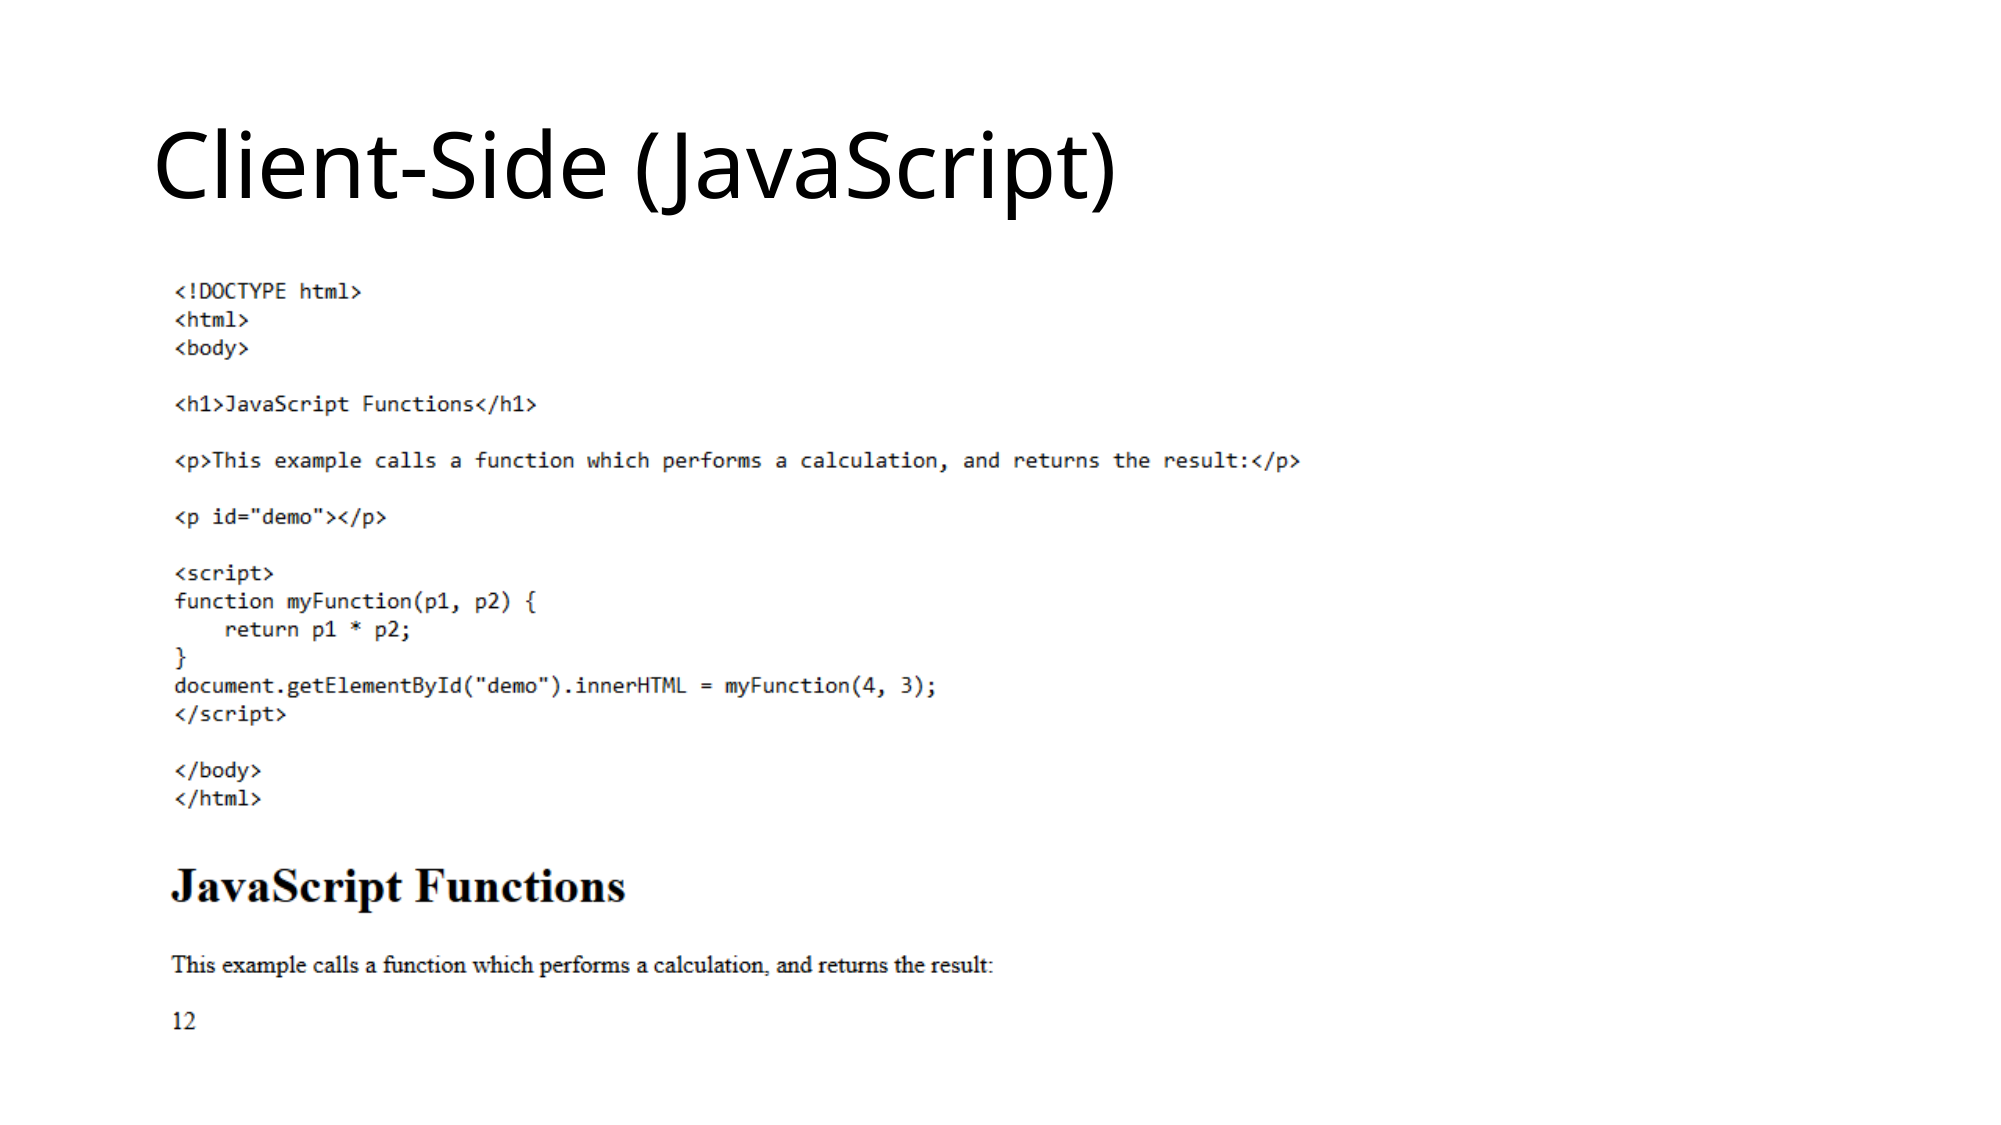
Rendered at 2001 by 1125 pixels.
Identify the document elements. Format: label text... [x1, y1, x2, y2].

picture [162, 855, 1004, 1083]
title Client-Side (JavaScript) [137, 59, 1863, 278]
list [162, 277, 1337, 837]
